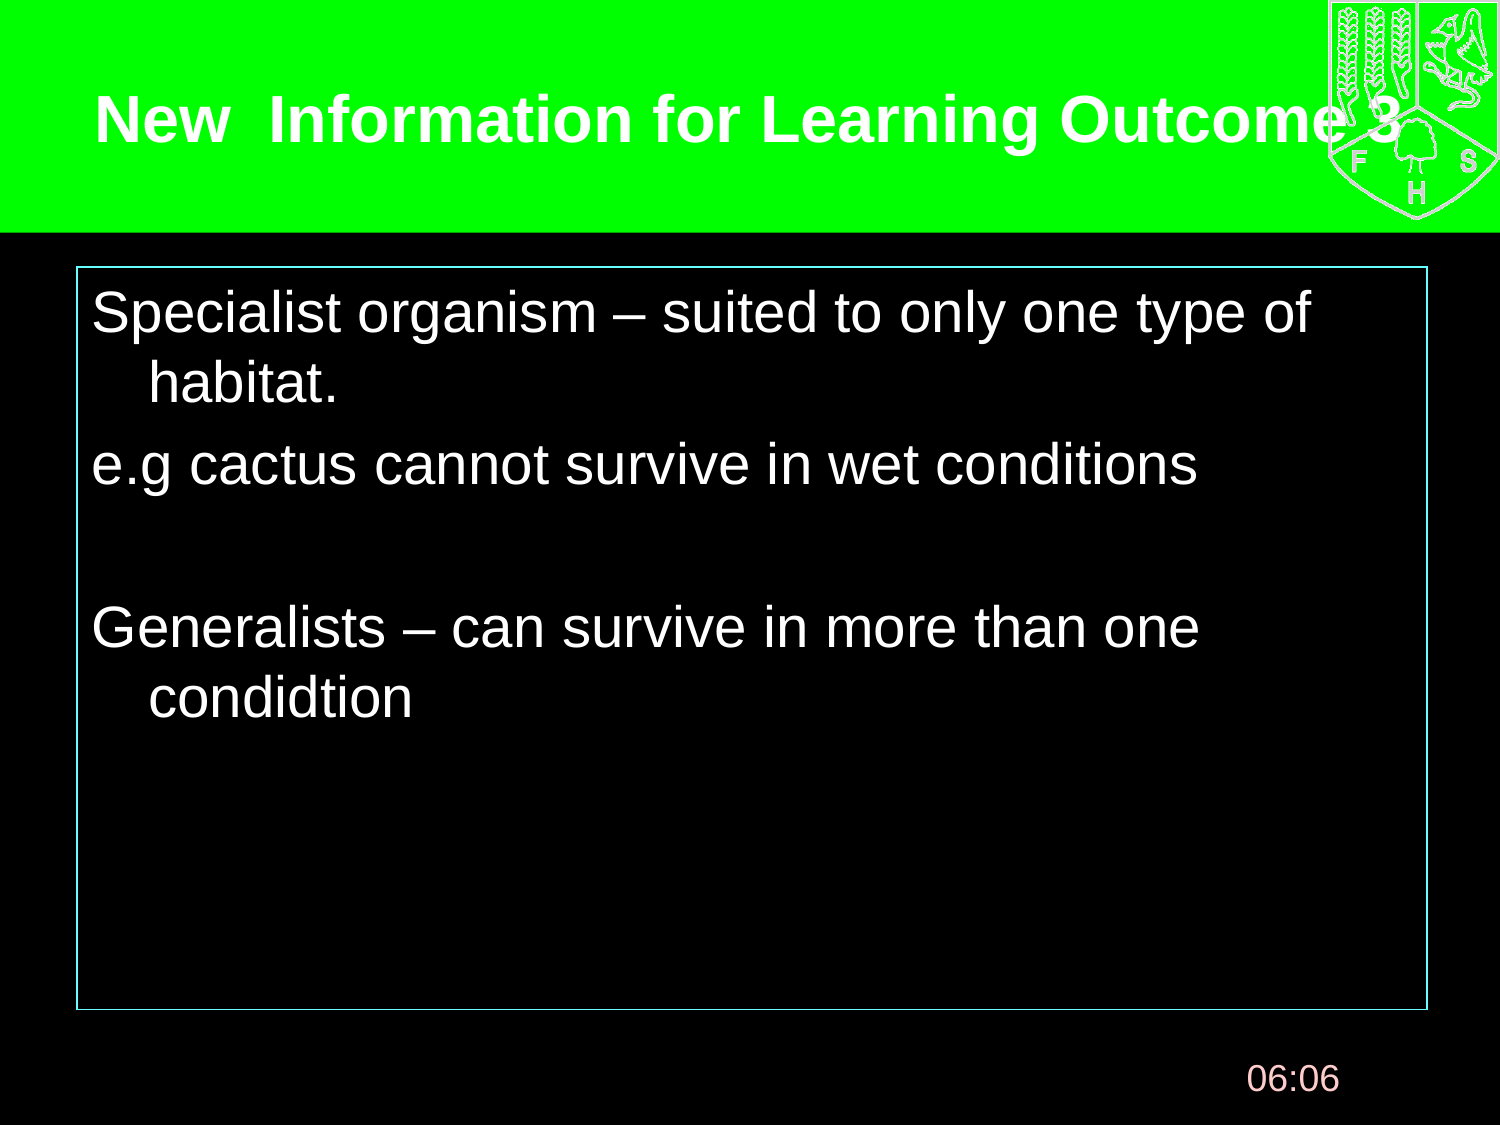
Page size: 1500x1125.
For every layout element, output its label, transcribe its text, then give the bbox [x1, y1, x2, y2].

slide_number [1174, 1046, 1412, 1125]
picture [1328, 0, 1500, 221]
list Specialist organism – suited to only one type of habitat. e.g cactus cannot survive in wet conditions Generalists – can survive in more than one condidtion [76, 266, 1428, 1010]
title New Information for Learning Outcome 3 [0, 0, 1500, 233]
